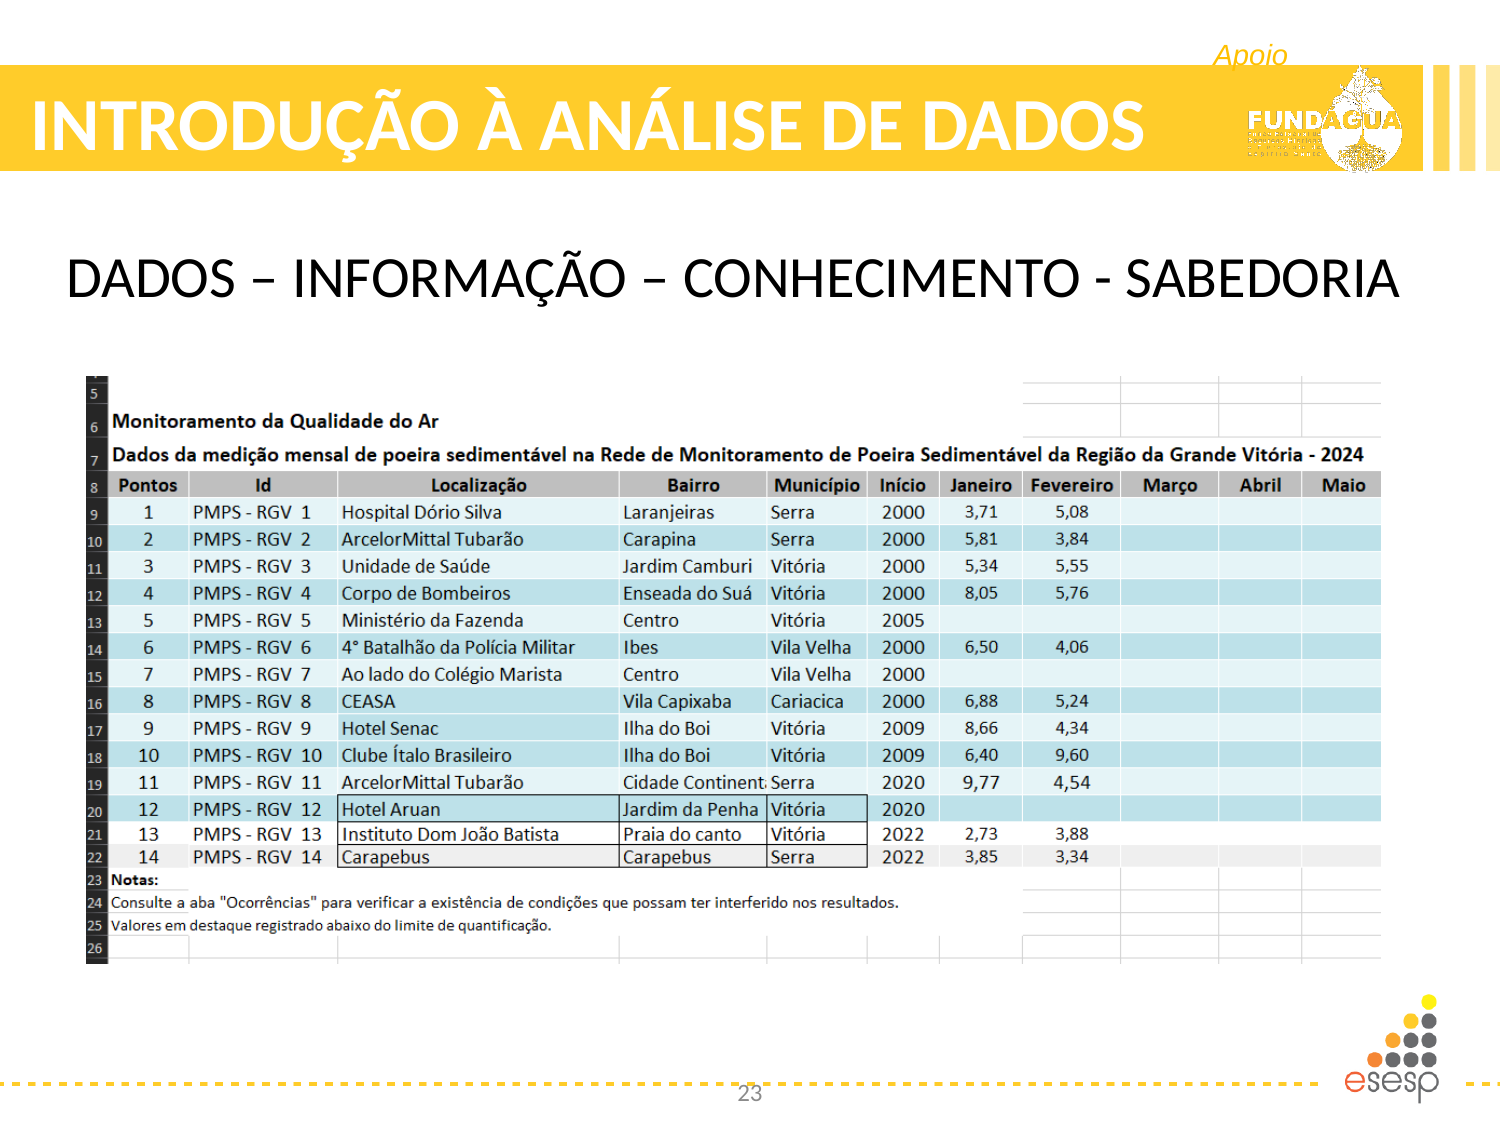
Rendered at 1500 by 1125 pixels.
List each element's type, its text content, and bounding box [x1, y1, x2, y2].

title INTRODUÇÃO À ANÁLISE DE DADOS [15, 66, 1209, 173]
picture [86, 376, 1382, 964]
slide_number 23 [0, 1058, 1500, 1125]
picture [0, 0, 1500, 1058]
text_box Apoio [1198, 29, 1365, 80]
list DADOS – INFORMAÇÃO – CONHECIMENTO - SABEDORIA [51, 196, 1417, 1058]
